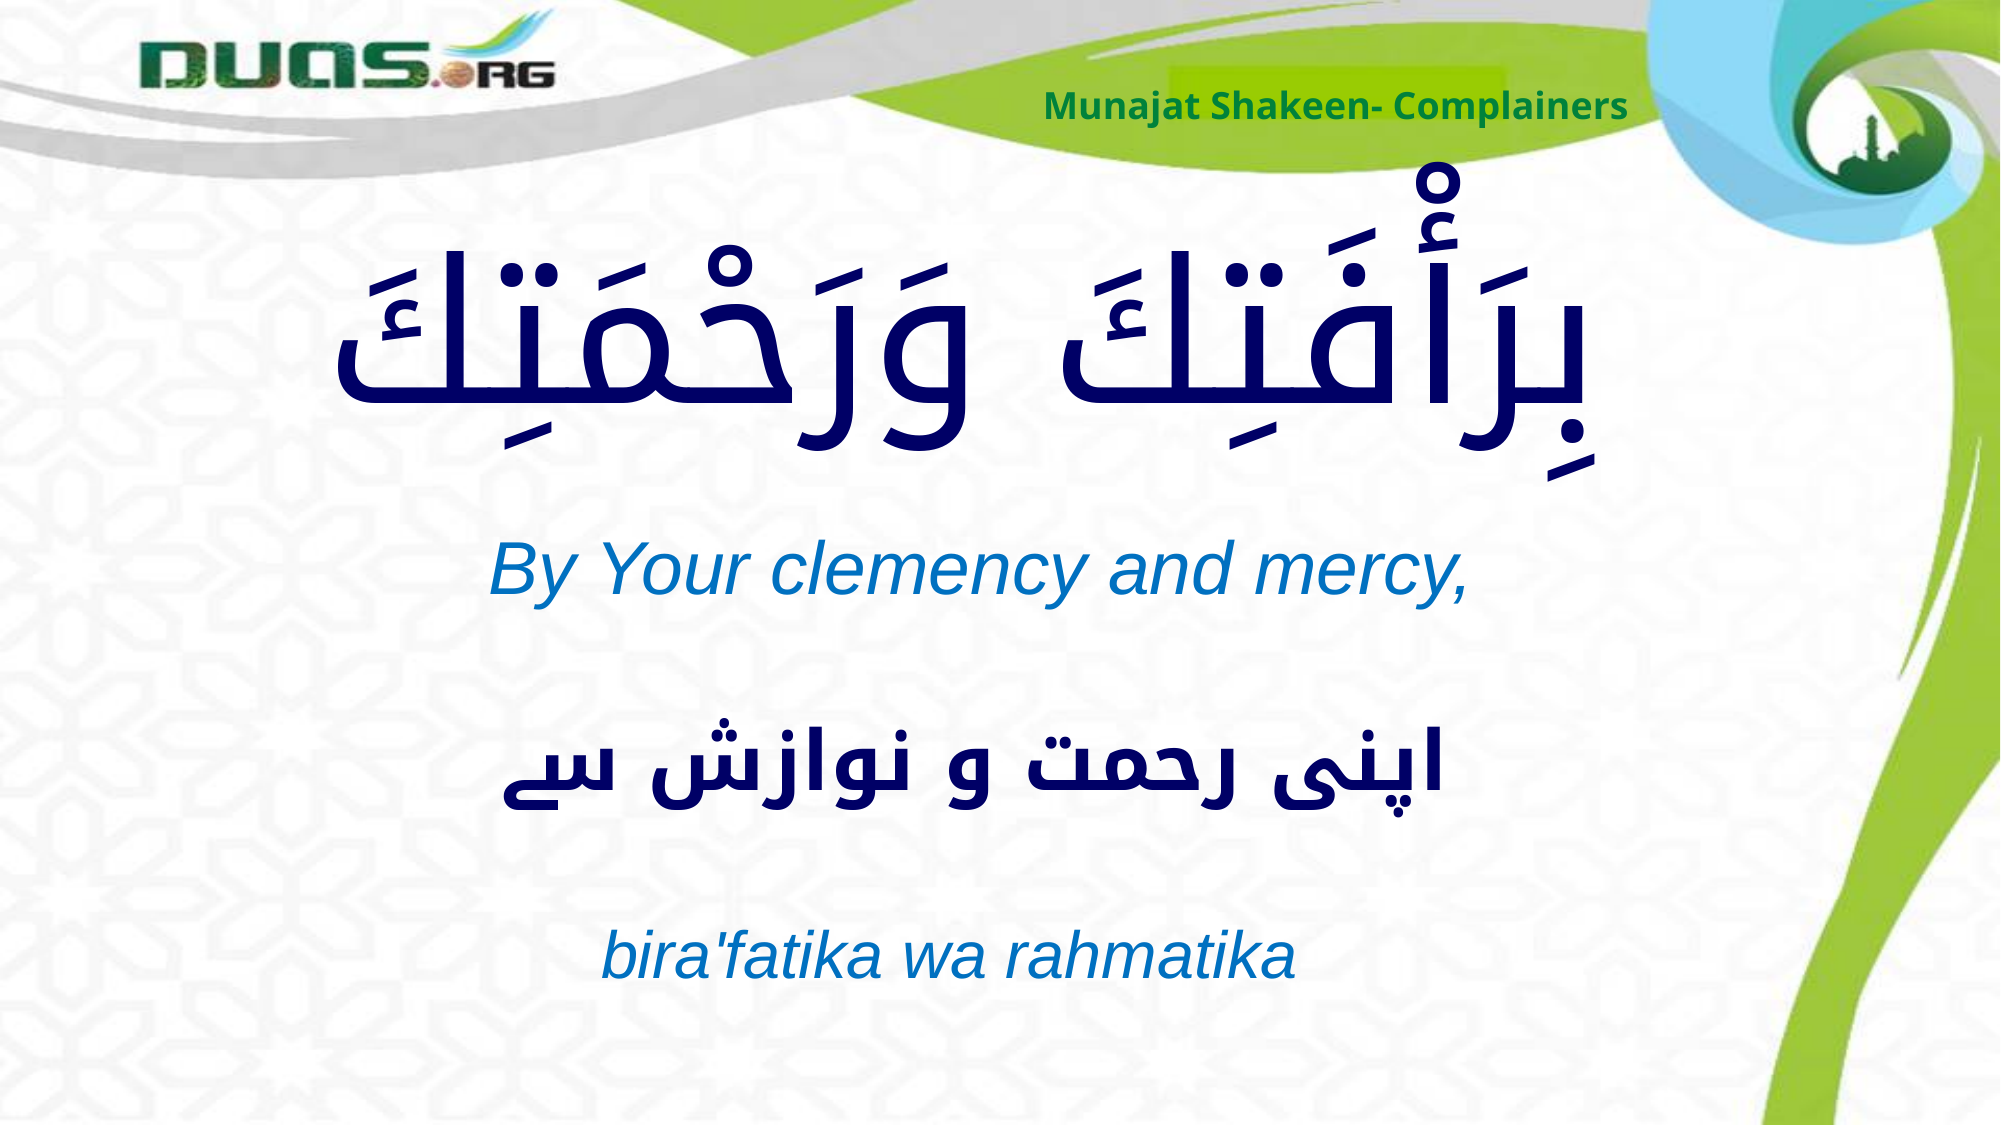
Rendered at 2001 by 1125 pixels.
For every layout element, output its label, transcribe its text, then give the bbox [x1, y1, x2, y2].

text_box bira'fatika wa rahmatika [212, 904, 1688, 999]
text_box By Your clemency and mercy, [187, 512, 1775, 675]
title بِرَأْفَتِكَ وَرَحْمَتِكَ [212, 162, 1713, 512]
text_box Munajat Shakeen- Complainers [1018, 74, 1645, 135]
picture [0, 0, 2001, 1125]
text_box اپنی رحمت و نوازش سے [224, 699, 1725, 815]
